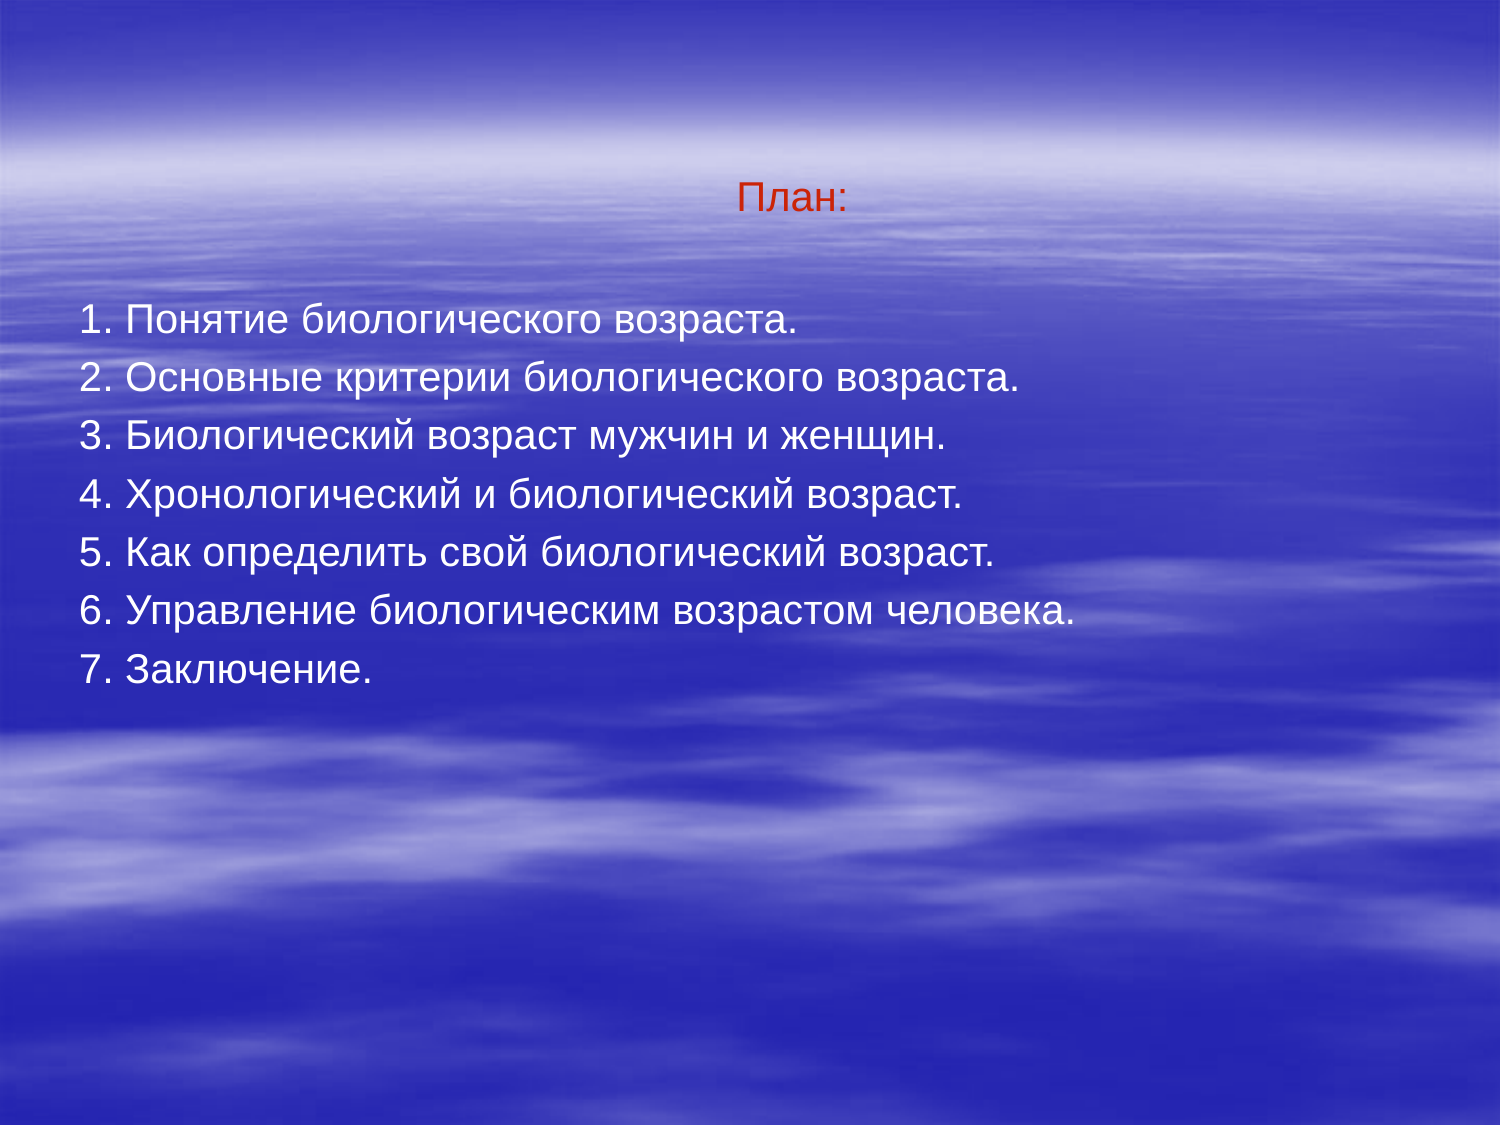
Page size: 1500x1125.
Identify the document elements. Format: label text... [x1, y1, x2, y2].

title [49, 37, 1446, 136]
list План: 1. Понятие биологического возраста. 2. Основные критерии биологического возраста. 3. Биологический возраст мужчин и женщин. 4. Хронологический и биологический возраст. 5. Как определить свой биологический возраст. 6. Управление биологическим возрастом человека. 7. Заключение. [29, 136, 1500, 1125]
